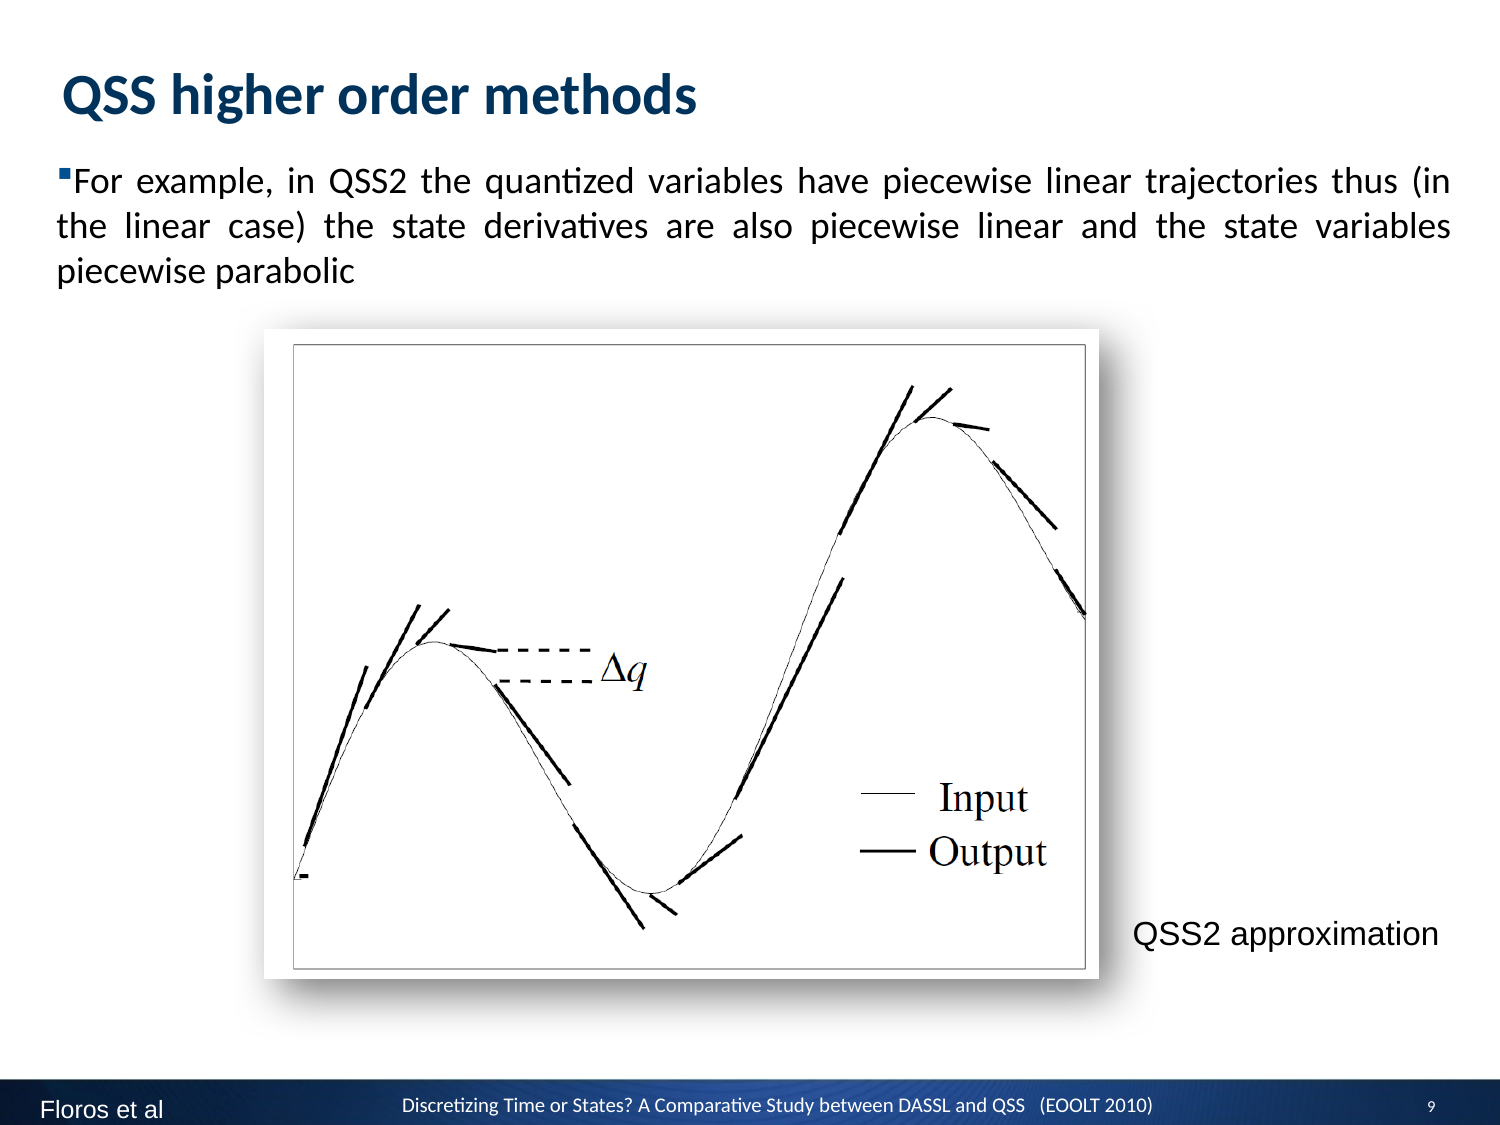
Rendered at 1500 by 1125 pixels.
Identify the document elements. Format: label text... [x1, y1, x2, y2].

picture [0, 1078, 1500, 1125]
picture [263, 329, 1099, 979]
list For example, in QSS2 the quantized variables have piecewise linear trajectories thus (in the linear case) the state derivatives are also piecewise linear and the state variables piecewise parabolic [56, 150, 1453, 1018]
text_box QSS2 approximation [1117, 894, 1455, 960]
title QSS higher order methods [62, 50, 1438, 150]
slide_number 9 [1188, 1088, 1451, 1125]
footer Discretizing Time or States? A Comparative Study between DASSL and QSS (EOOLT 2010) [367, 1083, 1188, 1125]
